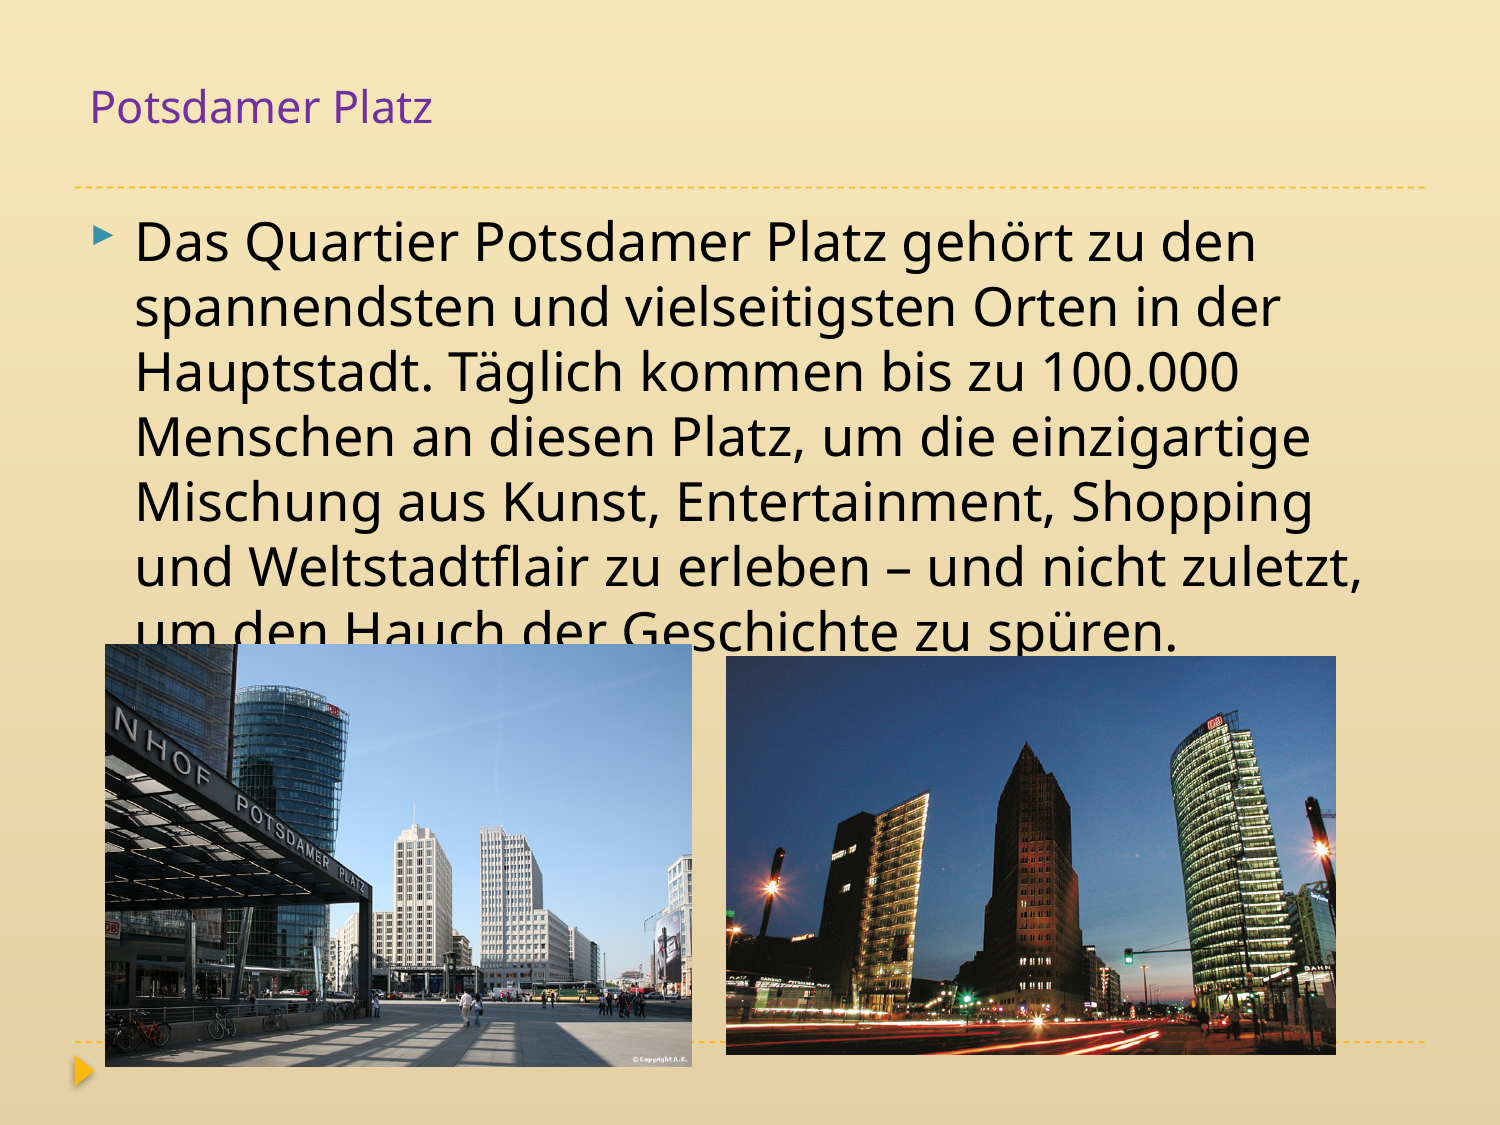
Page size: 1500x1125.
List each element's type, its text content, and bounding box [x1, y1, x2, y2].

title Potsdamer Platz [75, 70, 1425, 188]
picture [105, 644, 692, 1067]
list Das Quartier Potsdamer Platz gehört zu den spannendsten und vielseitigsten Orten in der Hauptstadt. Täglich kommen bis zu 100.000 Menschen an diesen Platz, um die einzigartige Mischung aus Kunst, Entertainment, Shopping und Weltstadtflair zu erleben – und nicht zuletzt, um den Hauch der Geschichte zu spüren. [75, 200, 1425, 1010]
picture [726, 656, 1337, 1055]
